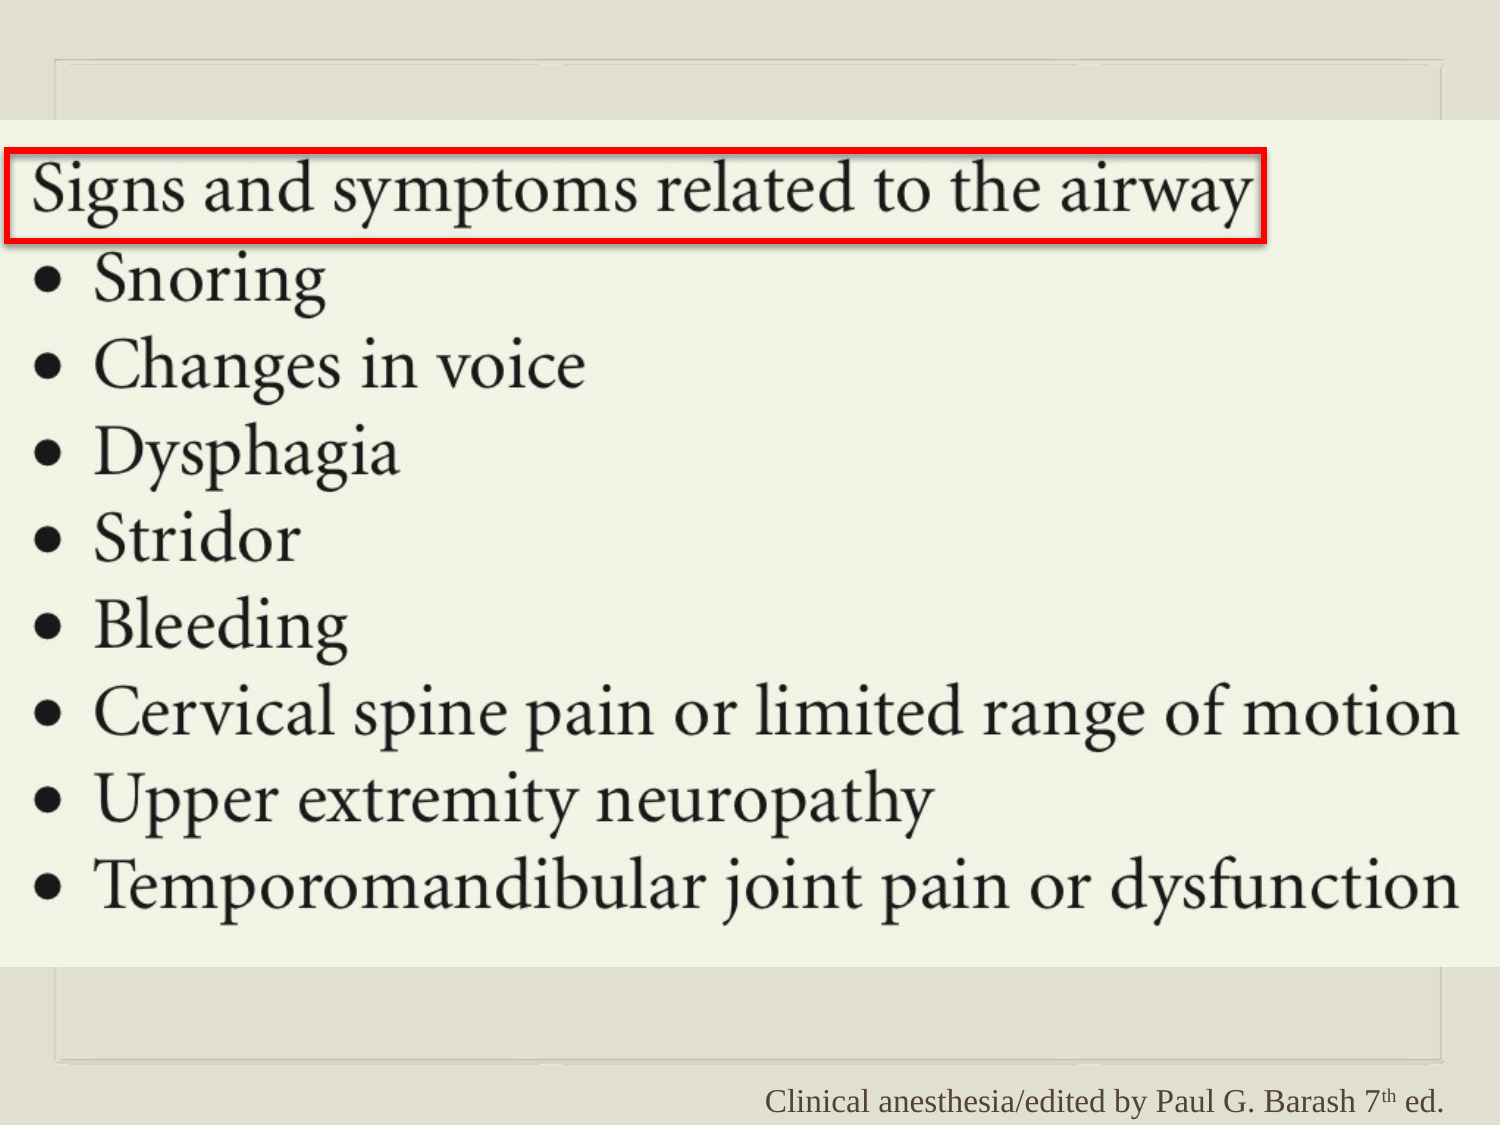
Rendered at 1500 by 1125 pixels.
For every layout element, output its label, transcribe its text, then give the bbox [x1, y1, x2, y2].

picture [0, 0, 1500, 1125]
text_box Clinical anesthesia/edited by Paul G. Barash 7th ed. [749, 1071, 1500, 1125]
